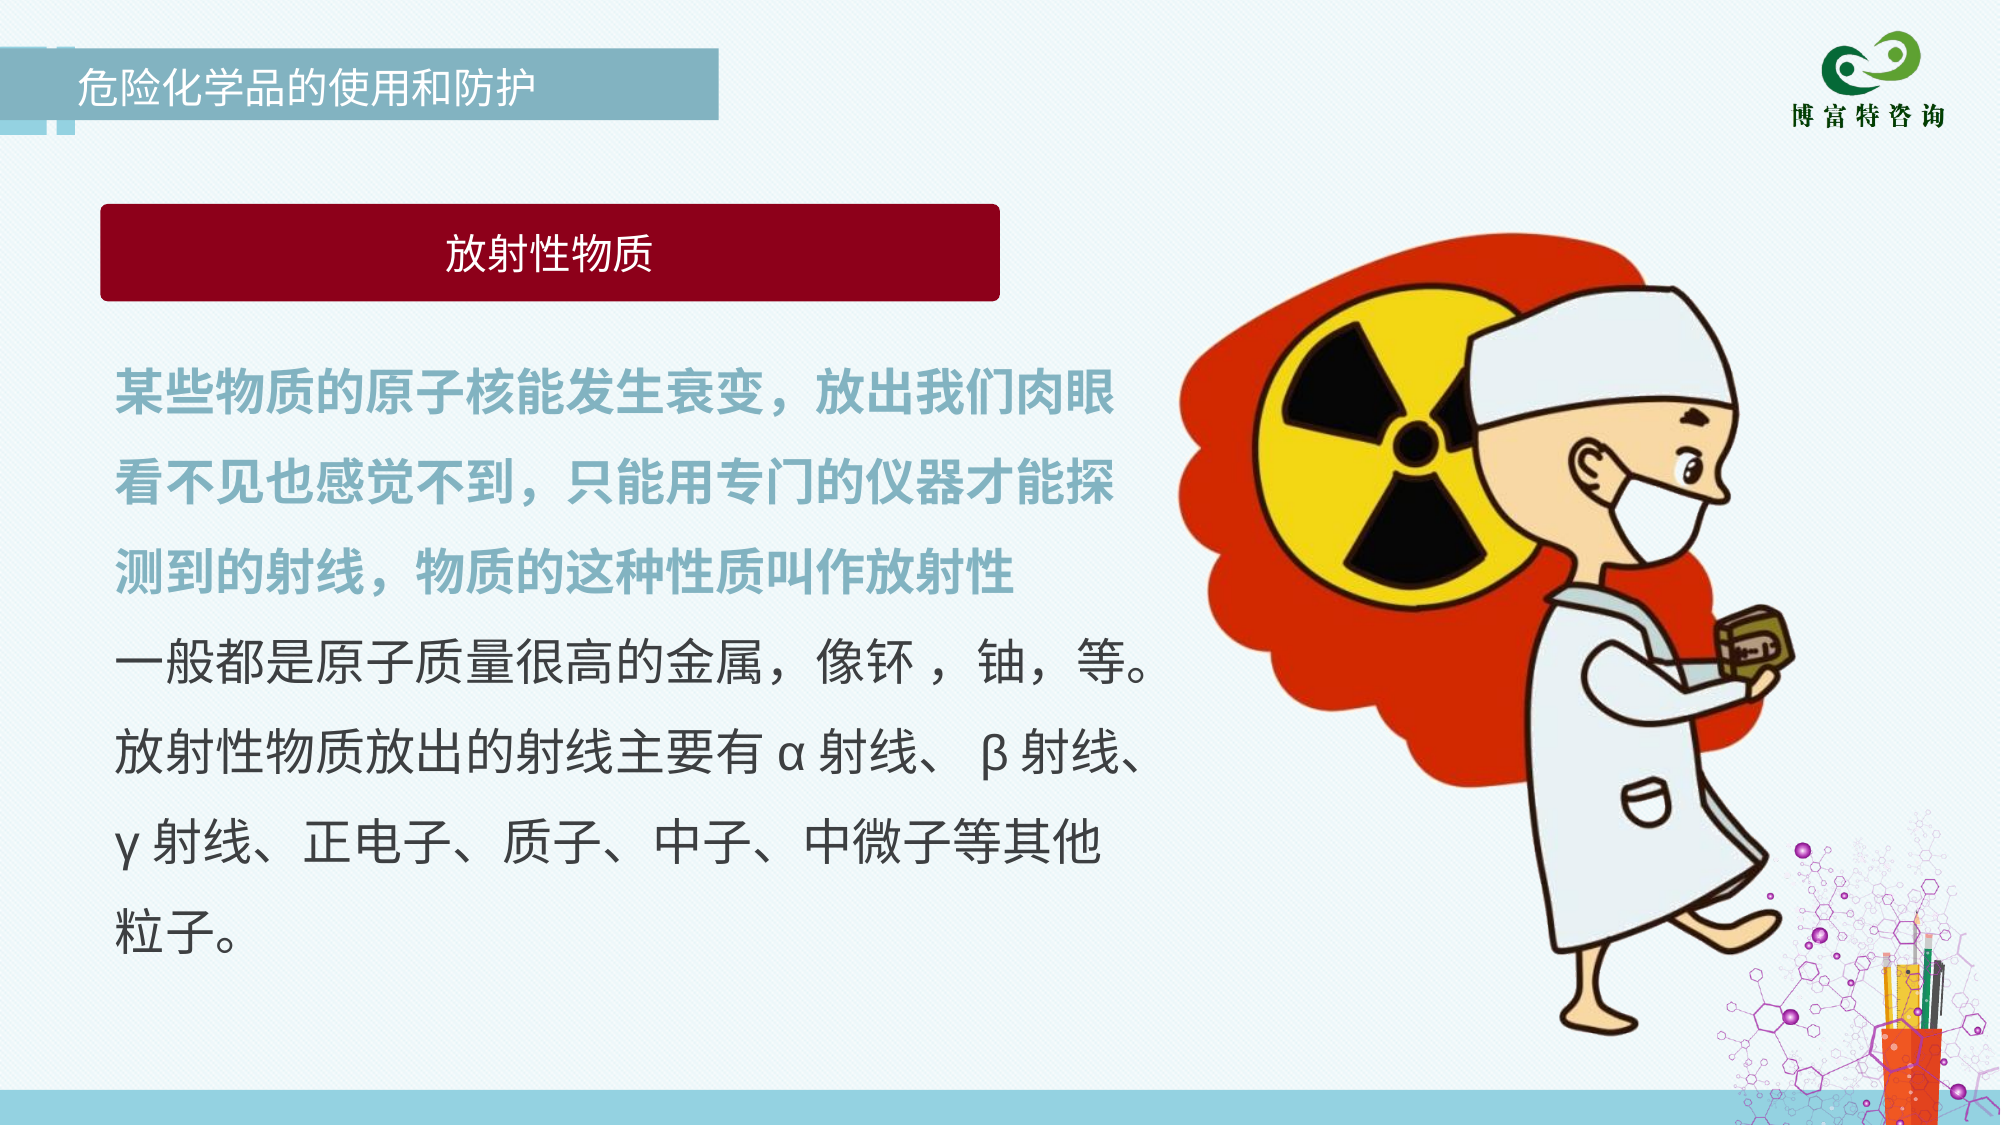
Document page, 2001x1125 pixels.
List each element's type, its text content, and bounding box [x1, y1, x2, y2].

text_box 某些物质的原子核能发生衰变，放出我们肉眼看不见也感觉不到，只能用专门的仪器才能探测到的射线，物质的这种性质叫作放射性 一般都是原子质量很高的金属，像钚 ，铀，等。放射性物质放出的射线主要有α射线、β射线、γ射线、正电子、质子、中子、中微子等其他粒子。 [100, 323, 1081, 968]
picture [0, 0, 2001, 1125]
text_box 放射性物质 [99, 202, 1002, 303]
list 危险化学品的使用和防护 [63, 48, 652, 121]
